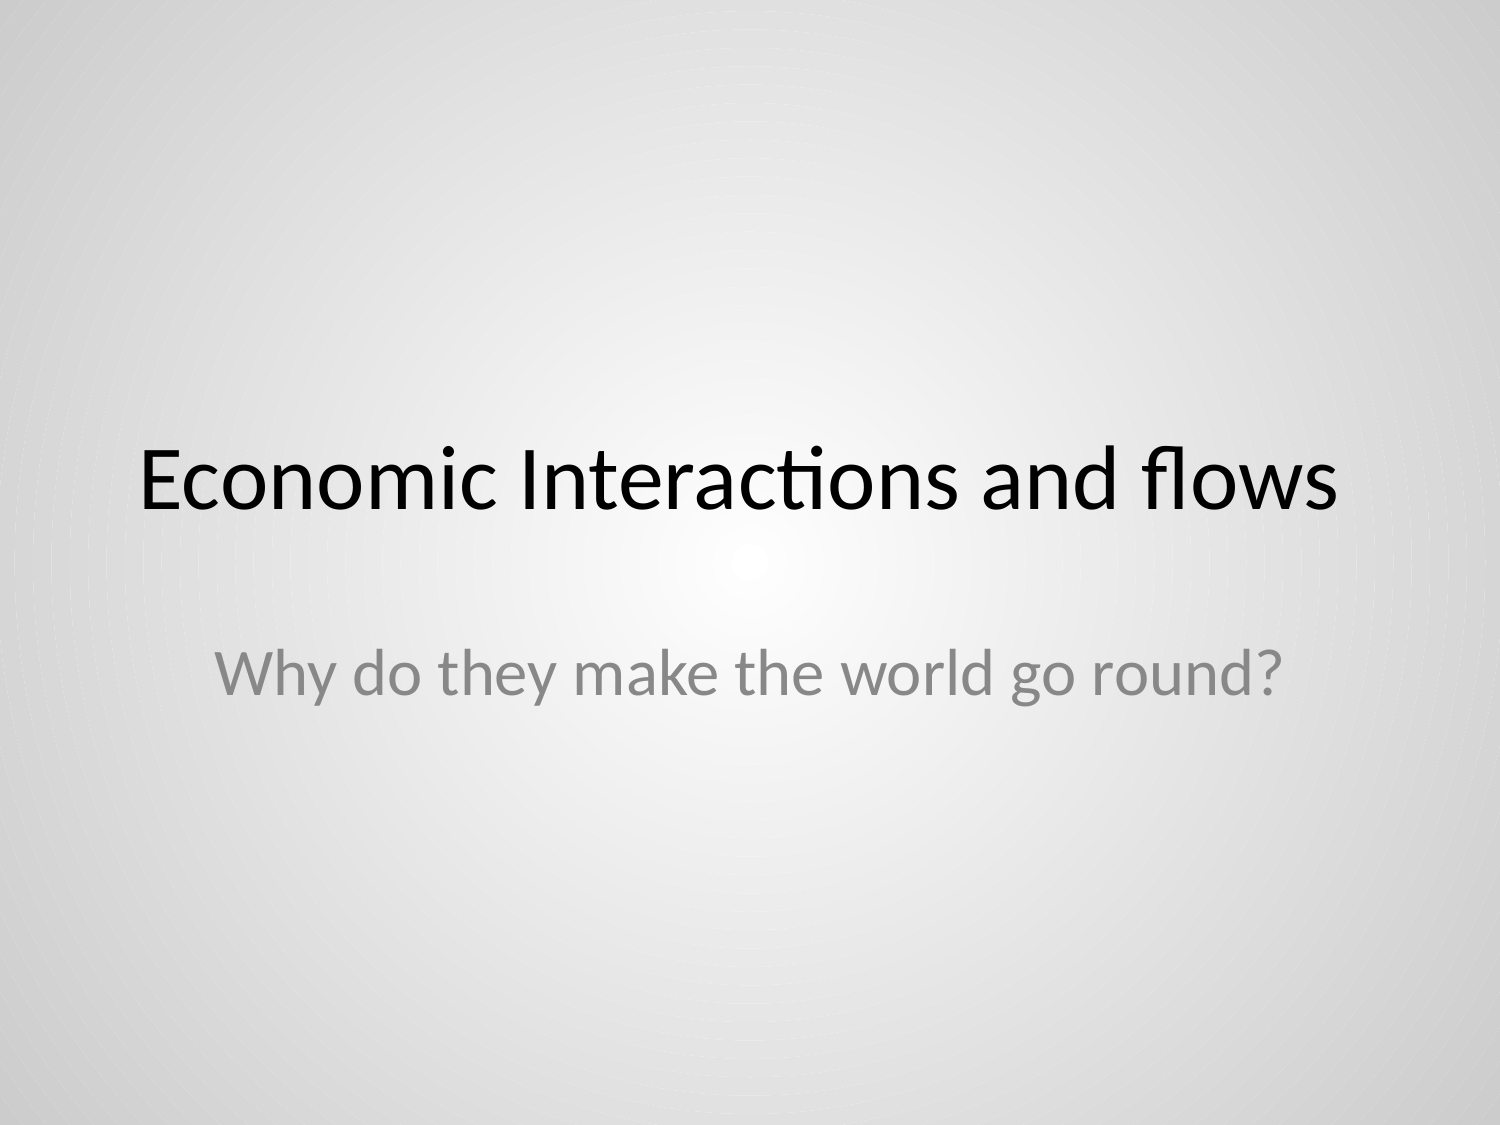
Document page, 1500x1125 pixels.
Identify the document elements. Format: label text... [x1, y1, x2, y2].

title Economic Interactions and flows [112, 346, 1388, 600]
subtitle Why do they make the world go round? [112, 621, 1388, 793]
